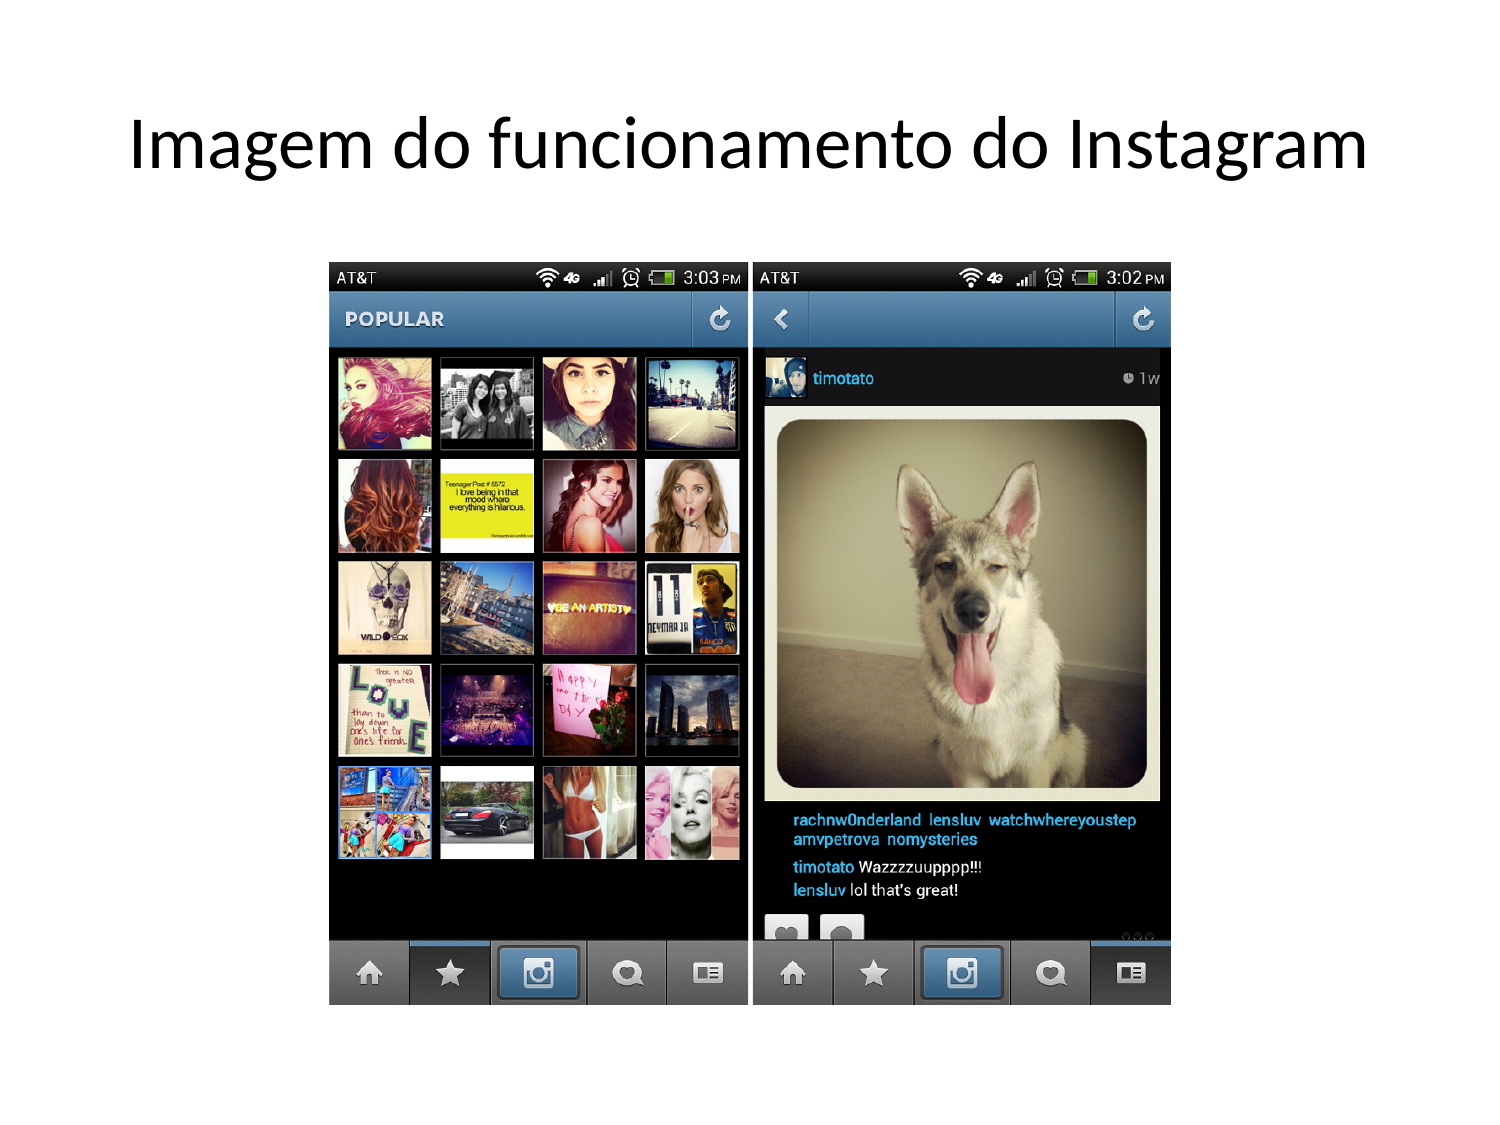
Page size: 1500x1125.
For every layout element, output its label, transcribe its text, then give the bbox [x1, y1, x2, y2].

title Imagem do funcionamento do Instagram [75, 45, 1425, 233]
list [329, 262, 1171, 1006]
